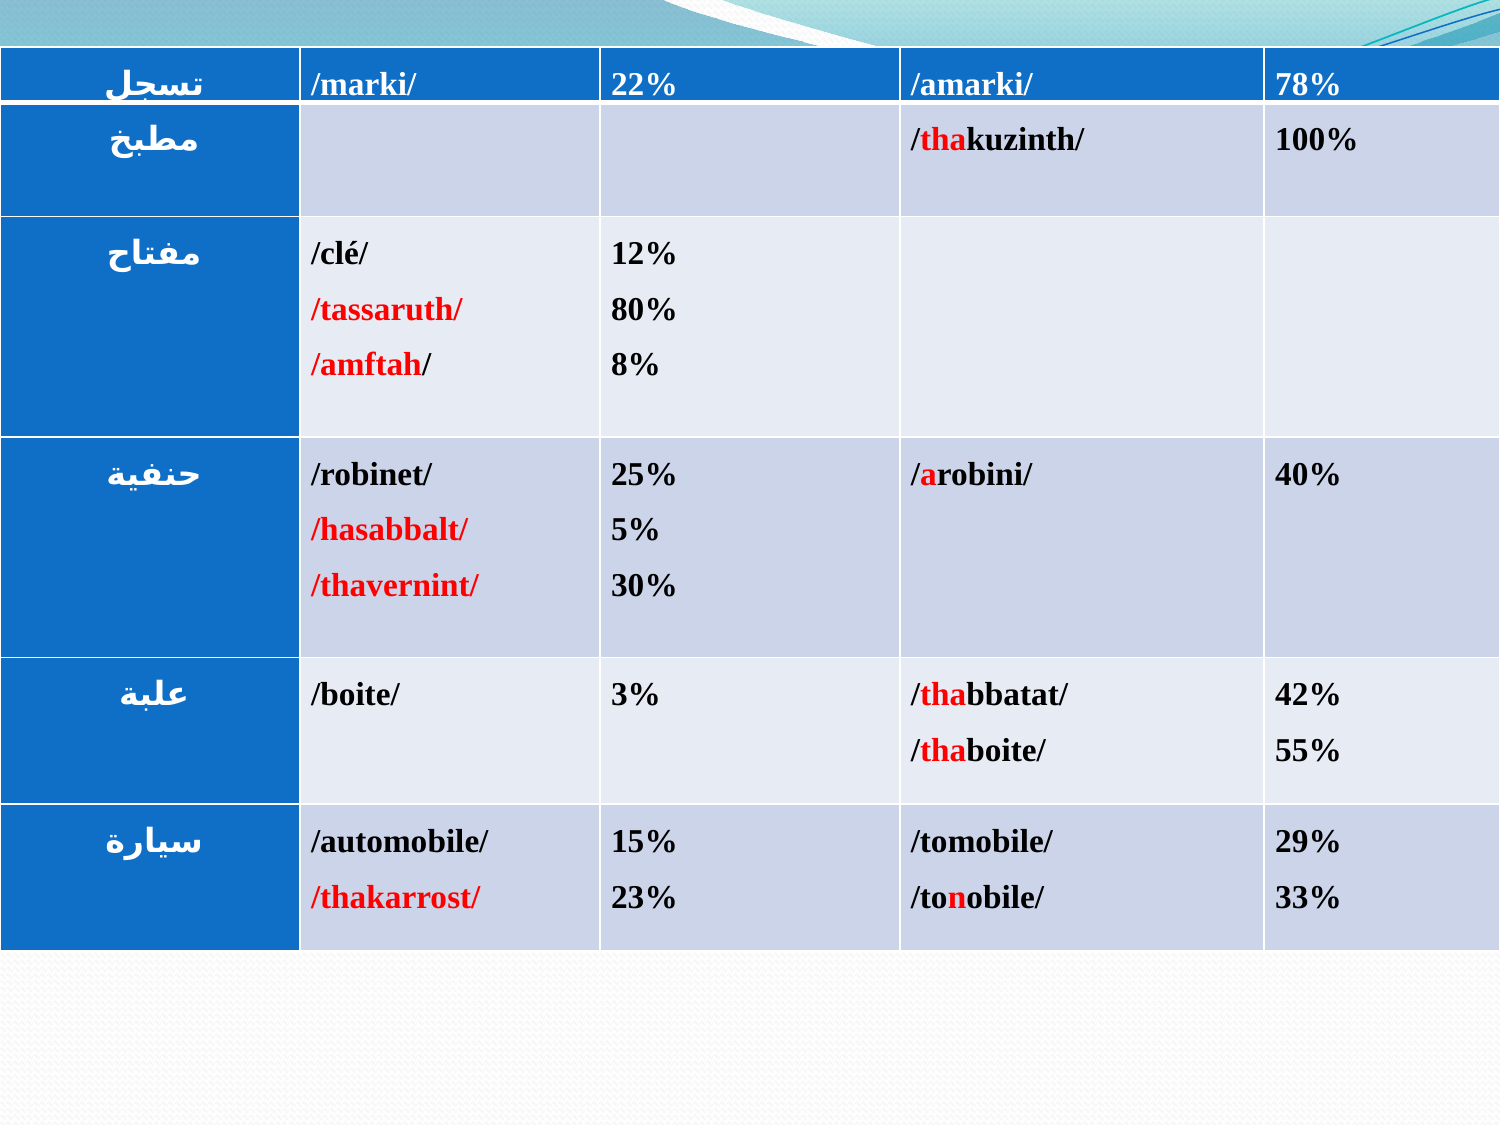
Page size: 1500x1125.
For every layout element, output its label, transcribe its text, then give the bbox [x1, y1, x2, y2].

table_cell /tomobile/ /tonobile/ [901, 805, 1263, 950]
table_cell 15% 23% [601, 805, 899, 950]
table_cell 100% [1265, 105, 1499, 216]
table_cell 42% 55% [1265, 658, 1499, 803]
table_cell 3% [601, 658, 899, 803]
table_cell /arobini/ [901, 438, 1263, 657]
table_cell 40% [1265, 438, 1499, 657]
table_cell /robinet/ /hasabbalt/ /thavernint/ [301, 438, 599, 657]
table_header /amarki/ [901, 48, 1263, 100]
table_cell 25% 5% 30% [601, 438, 899, 657]
table_cell سيارة [1, 805, 299, 950]
table_cell 29% 33% [1265, 805, 1499, 950]
table_cell [601, 105, 899, 216]
table_cell علبة [1, 658, 299, 803]
table_cell /automobile/ /thakarrost/ [301, 805, 599, 950]
table_cell مطبخ [1, 105, 299, 216]
table_cell [301, 105, 599, 216]
table_cell [1265, 217, 1499, 436]
table_header تسجل [1, 48, 299, 100]
table_cell 12% 80% 8% [601, 217, 899, 436]
table_cell حنفية [1, 438, 299, 657]
table_cell /thabbatat/ /thaboite/ [901, 658, 1263, 803]
table_cell مفتاح [1, 217, 299, 436]
table_cell /boite/ [301, 658, 599, 803]
table_cell [901, 217, 1263, 436]
table_cell /thakuzinth/ [901, 105, 1263, 216]
table_header 22% [601, 48, 899, 100]
table_header /marki/ [301, 48, 599, 100]
table_cell /clé/ /tassaruth/ /amftah/ [301, 217, 599, 436]
table_header 78% [1265, 48, 1499, 100]
